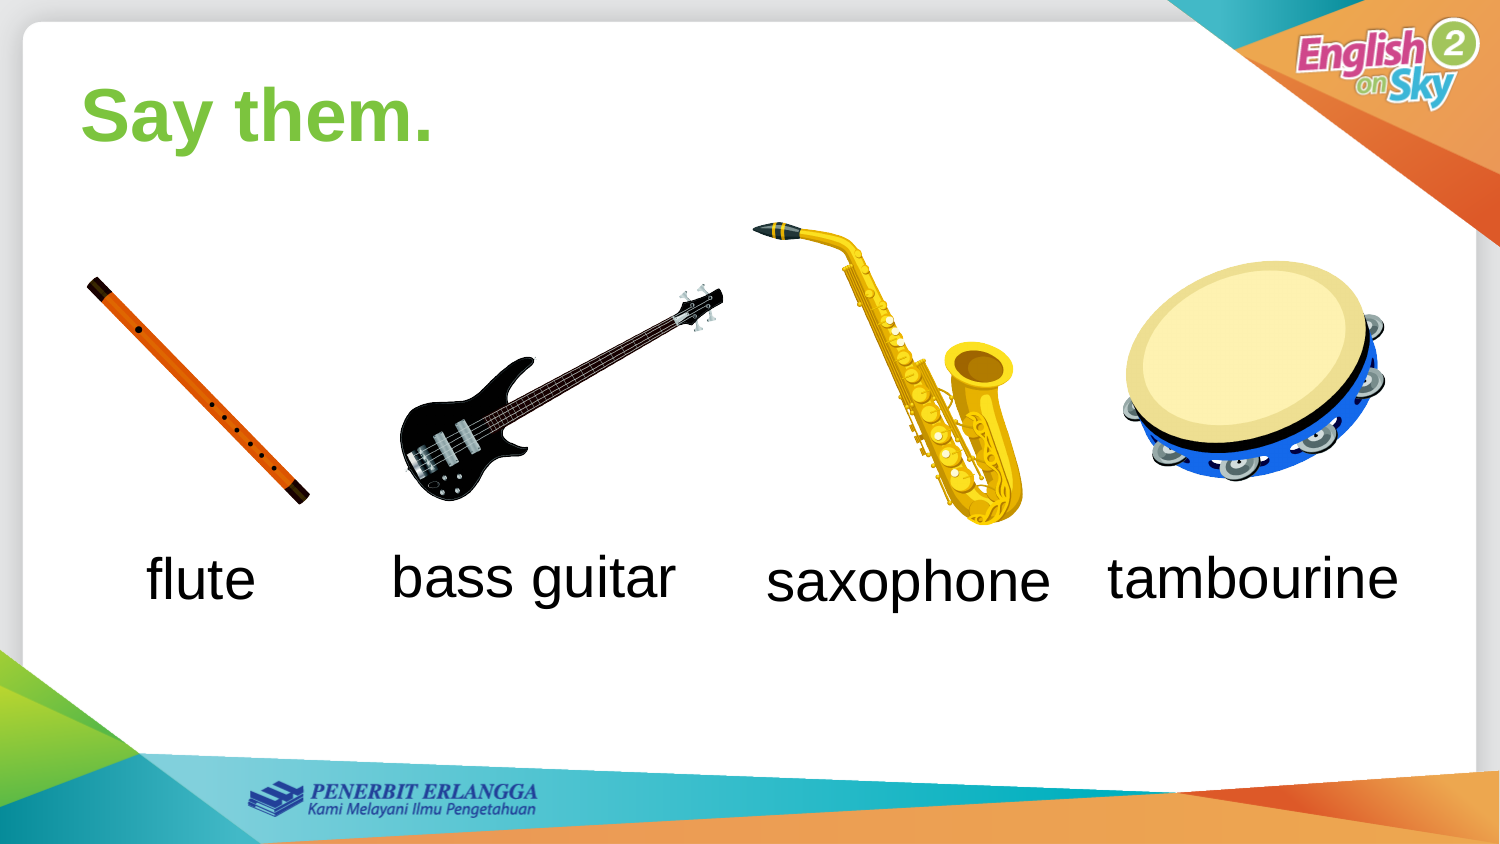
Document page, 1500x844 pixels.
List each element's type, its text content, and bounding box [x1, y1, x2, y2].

picture [0, 0, 1500, 844]
text_box tambourine [1076, 533, 1432, 618]
text_box Say them. [65, 59, 1156, 154]
text_box flute [52, 533, 351, 619]
text_box bass guitar [346, 531, 723, 617]
text_box saxophone [723, 536, 1096, 621]
